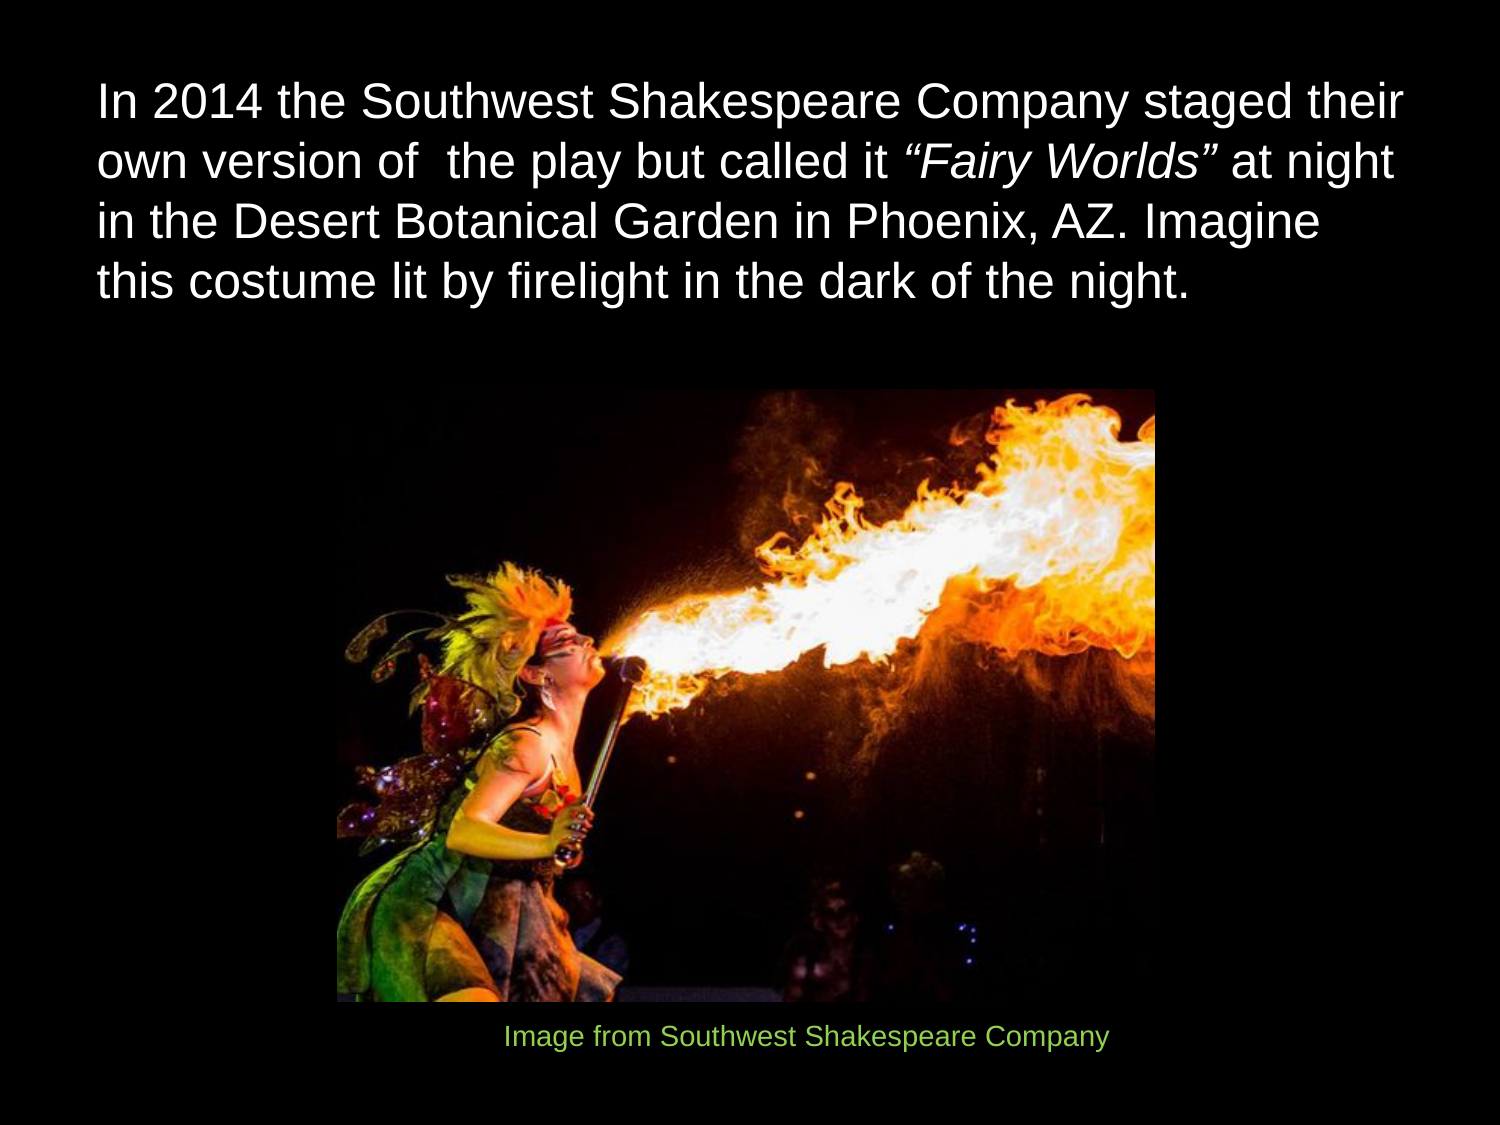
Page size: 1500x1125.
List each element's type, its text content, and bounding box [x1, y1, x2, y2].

list In 2014 the Southwest Shakespeare Company staged their own version of the play but called it “Fairy Worlds” at night in the Desert Botanical Garden in Phoenix, AZ. Imagine this costume lit by firelight in the dark of the night. [81, 61, 1426, 376]
text_box Image from Southwest Shakespeare Company [488, 1010, 1155, 1060]
picture [337, 389, 1155, 1003]
